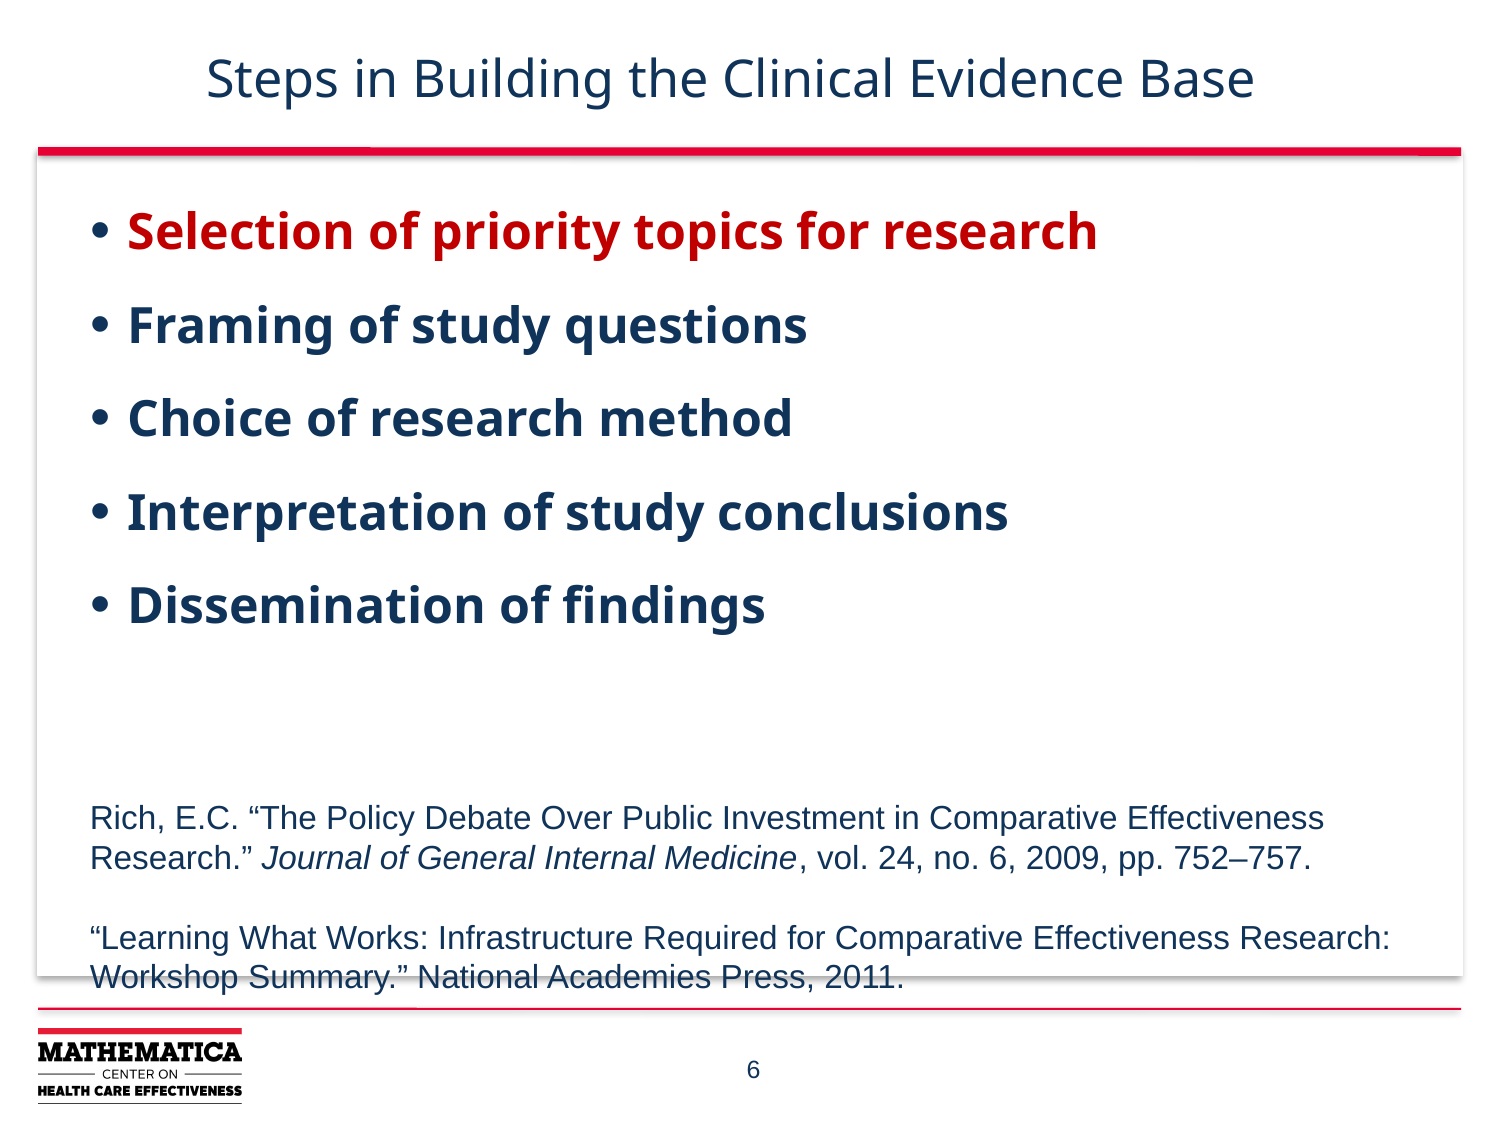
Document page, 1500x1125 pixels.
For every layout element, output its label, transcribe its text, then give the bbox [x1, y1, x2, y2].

picture [38, 1028, 242, 1104]
text_box Rich, E.C. “The Policy Debate Over Public Investment in Comparative Effectiveness Research.” Journal of General Internal Medicine, vol. 24, no. 6, 2009, pp. 752–757. “Learning What Works: Infrastructure Required for Comparative Effectiveness Research: Workshop Summary.” National Academies Press, 2011. [74, 788, 1500, 1003]
text_box [194, 1082, 345, 1125]
title Steps in Building the Clinical Evidence Base [38, 45, 1425, 152]
list Selection of priority topics for research Framing of study questions Choice of research method Interpretation of study conclusions Dissemination of findings [75, 192, 1425, 788]
